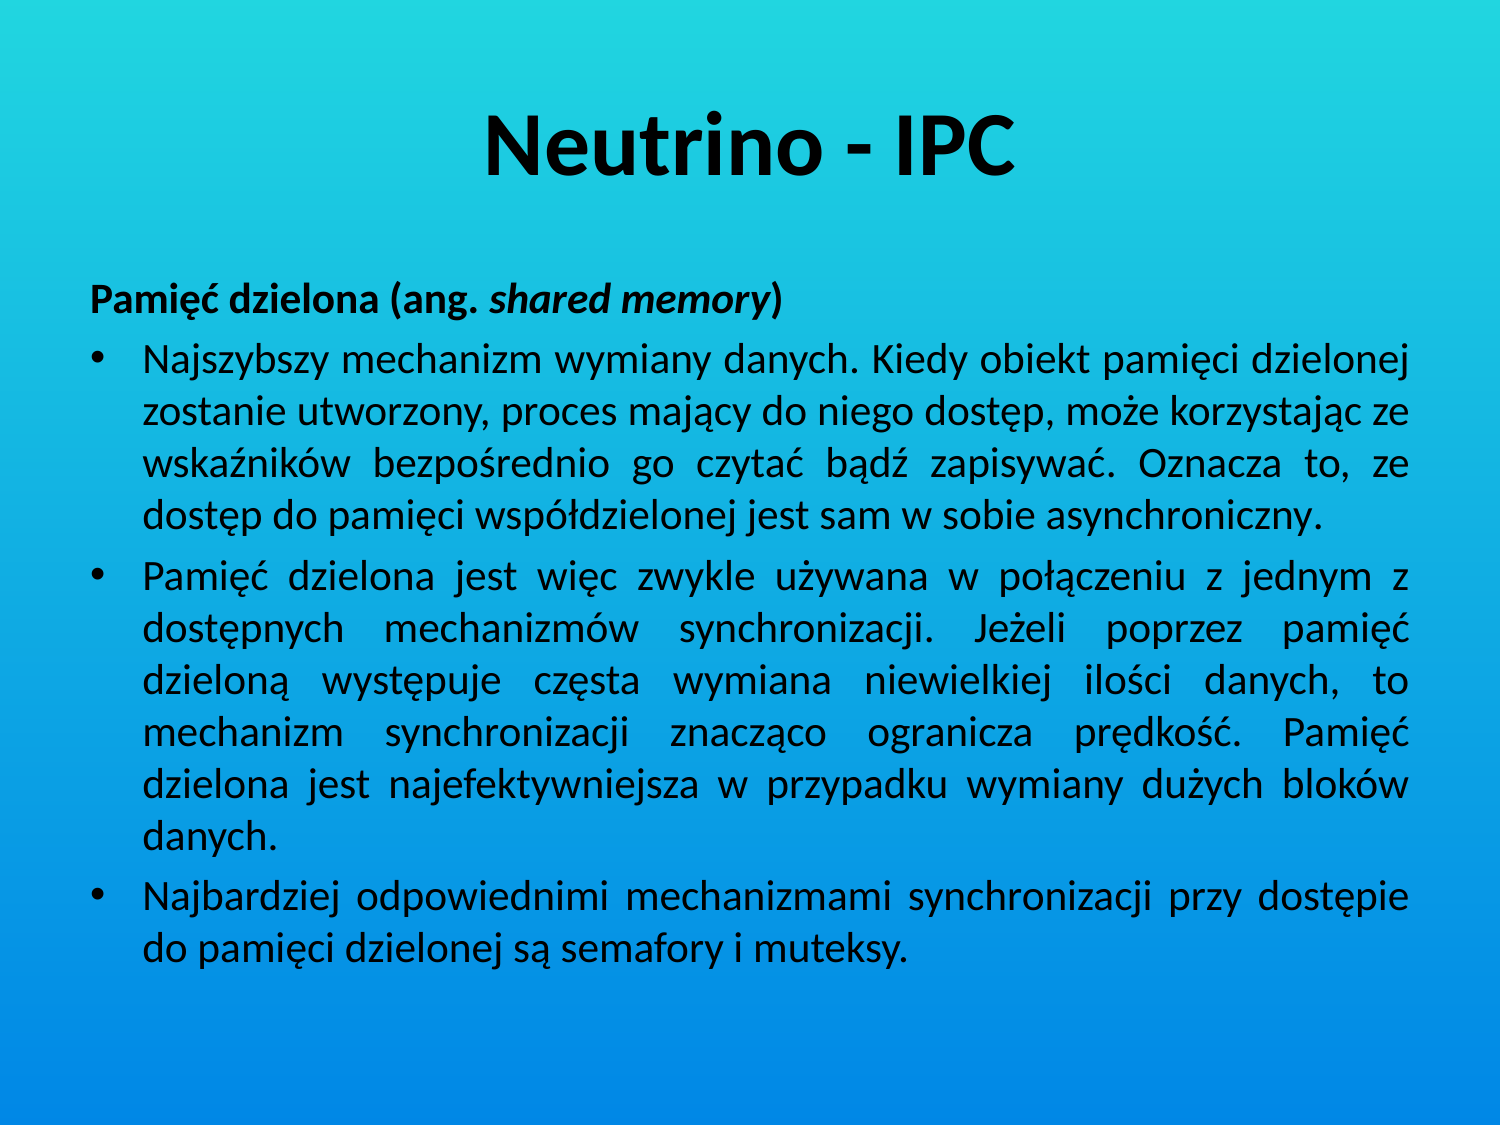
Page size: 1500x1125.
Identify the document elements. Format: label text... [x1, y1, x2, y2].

title Neutrino - IPC [75, 45, 1425, 233]
list Pamięć dzielona (ang. shared memory) Najszybszy mechanizm wymiany danych. Kiedy obiekt pamięci dzielonej zostanie utworzony, proces mający do niego dostęp, może korzystając ze wskaźników bezpośrednio go czytać bądź zapisywać. Oznacza to, ze dostęp do pamięci współdzielonej jest sam w sobie asynchroniczny. Pamięć dzielona jest więc zwykle używana w połączeniu z jednym z dostępnych mechanizmów synchronizacji. Jeżeli poprzez pamięć dzieloną występuje częsta wymiana niewielkiej ilości danych, to mechanizm synchronizacji znacząco ogranicza prędkość. Pamięć dzielona jest najefektywniejsza w przypadku wymiany dużych bloków danych. Najbardziej odpowiednimi mechanizmami synchronizacji przy dostępie do pamięci dzielonej są semafory i muteksy. [75, 262, 1425, 1005]
